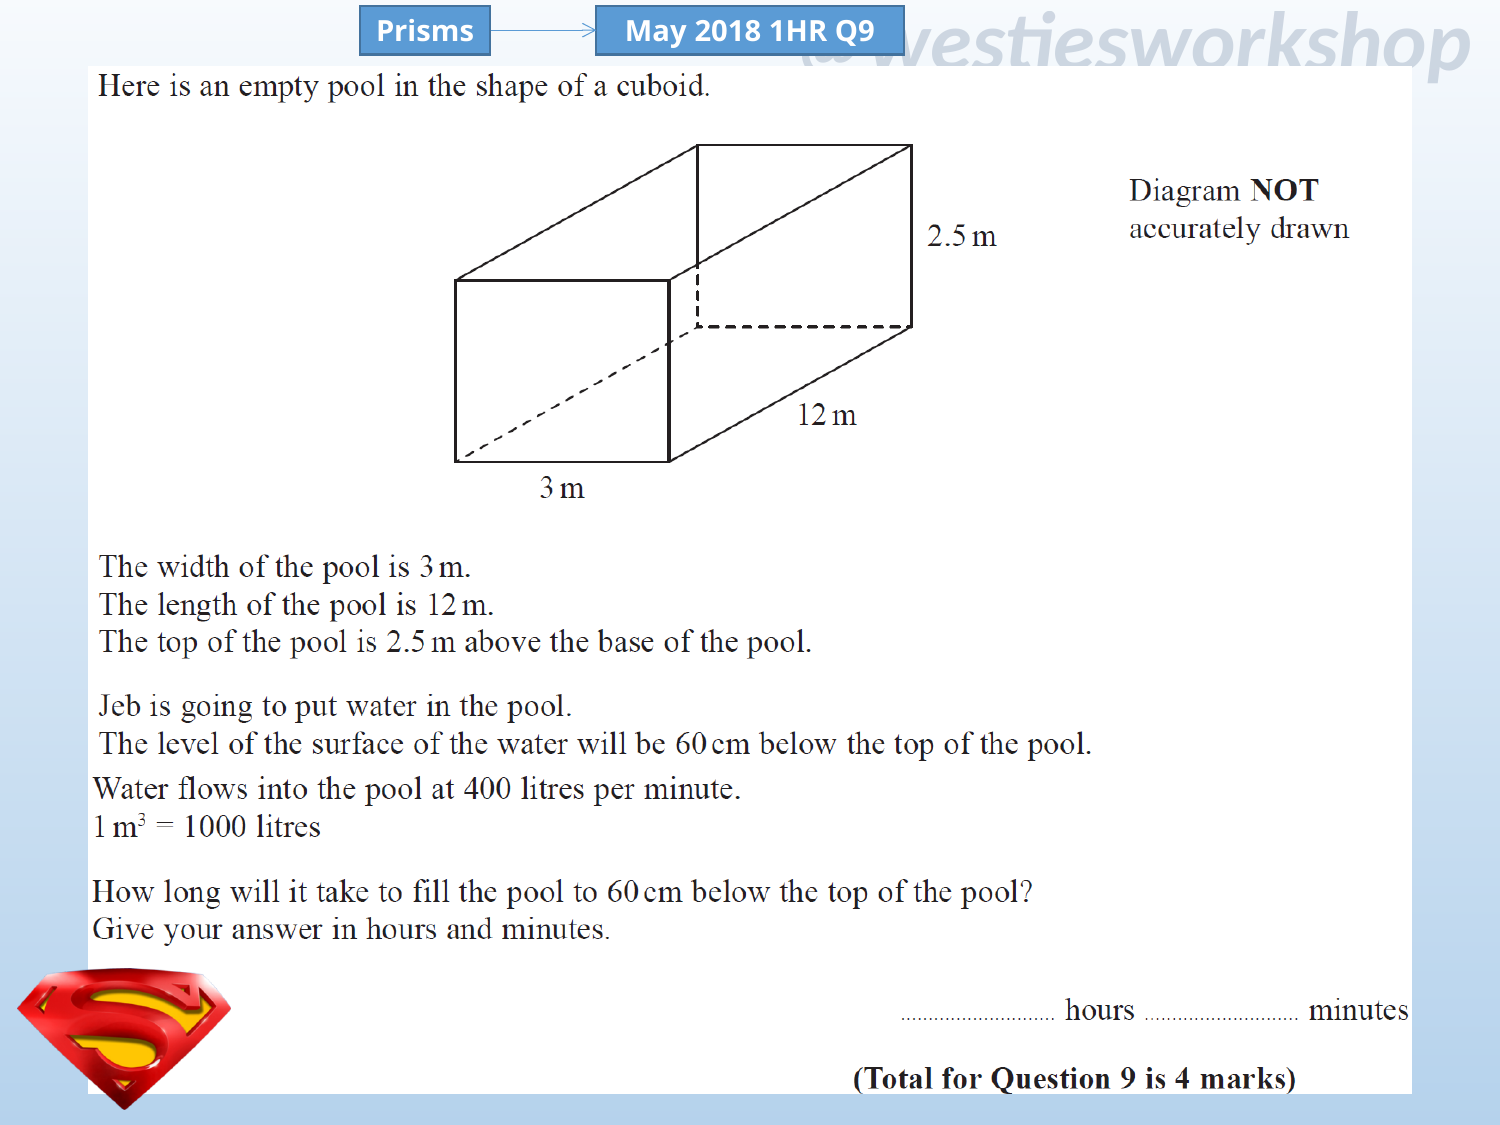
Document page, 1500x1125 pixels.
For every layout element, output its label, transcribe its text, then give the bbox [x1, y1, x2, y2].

picture [17, 66, 1412, 1110]
text_box Prisms [359, 5, 491, 56]
text_box May 2018 1HR Q9 [595, 5, 905, 56]
